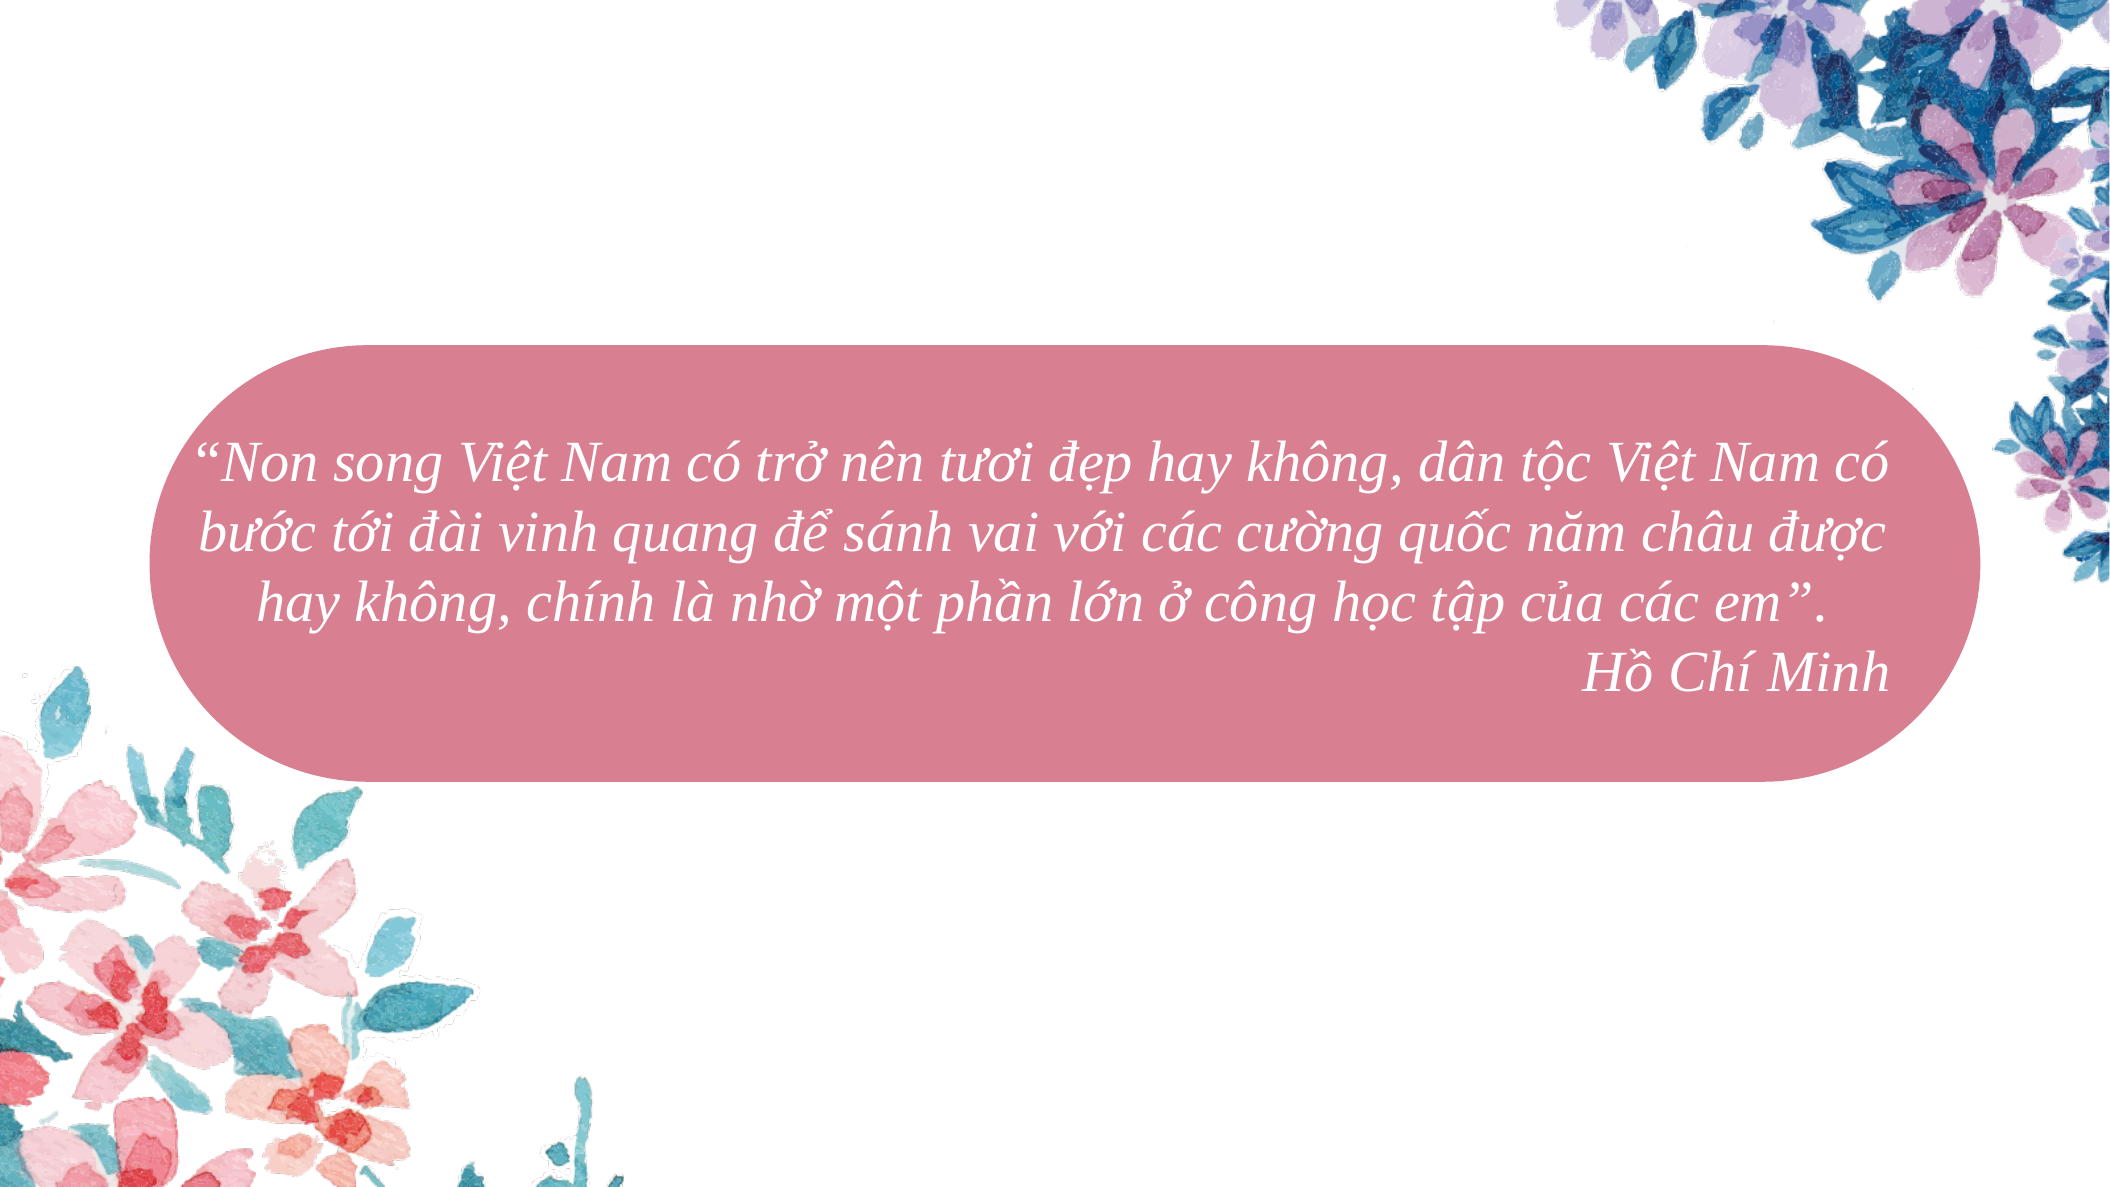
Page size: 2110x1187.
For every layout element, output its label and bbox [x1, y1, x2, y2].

text_box [148, 344, 1982, 783]
text_box [0, 0, 2110, 1187]
